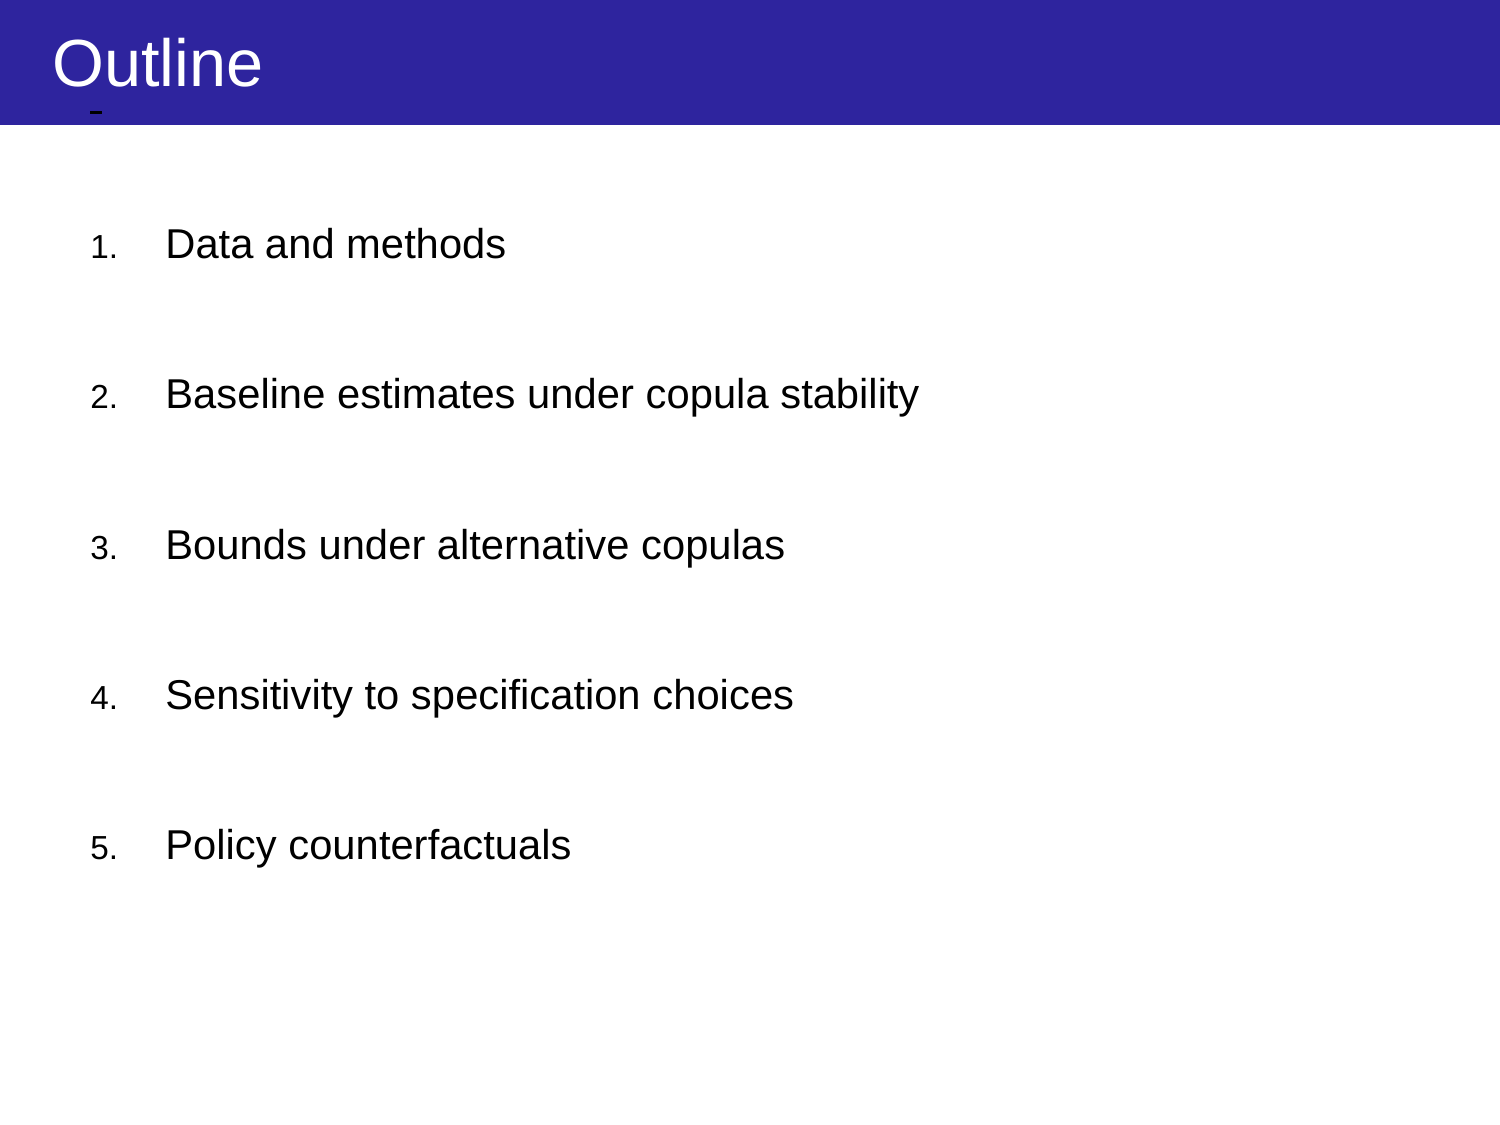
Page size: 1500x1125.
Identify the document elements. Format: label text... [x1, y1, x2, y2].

text_box [0, 0, 1500, 1125]
text_box Outline [37, 12, 1500, 108]
